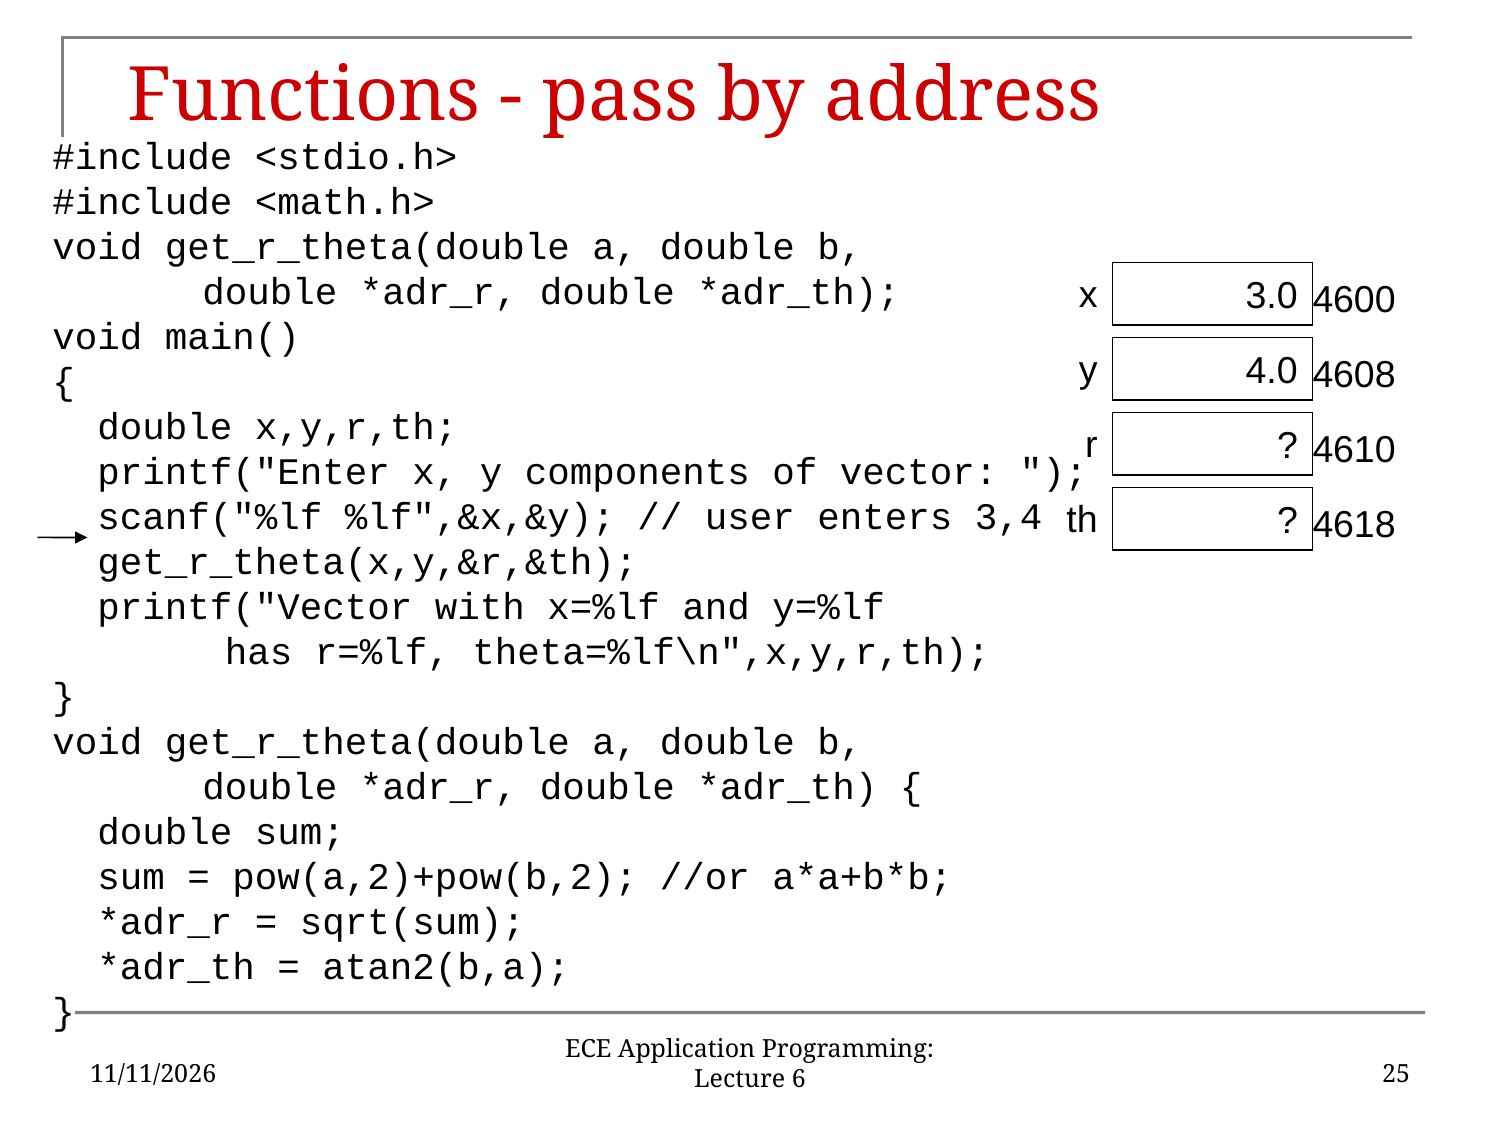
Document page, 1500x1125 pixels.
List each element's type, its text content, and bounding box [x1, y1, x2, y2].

slide_number 25 [1074, 1023, 1426, 1100]
text_box r [1049, 412, 1112, 473]
text_box ? [1112, 412, 1313, 475]
text_box 3.0 [1112, 262, 1313, 325]
text_box ? [1112, 487, 1313, 550]
text_box x [1049, 262, 1112, 323]
title Functions - pass by address [112, 37, 1388, 124]
text_box 4600 [1312, 275, 1425, 321]
text_box 4.0 [1112, 337, 1313, 400]
text_box 4618 [1312, 500, 1425, 546]
text_box th [1049, 487, 1112, 548]
text_box [37, 531, 88, 544]
text_box #include <stdio.h> #include <math.h> void get_r_theta(double a, double b, double *adr_r, double *adr_th); void main() { double x,y,r,th; printf("Enter x, y components of vector: "); scanf("%lf %lf",&x,&y); // user enters 3,4 get_r_theta(x,y,&r,&th); printf("Vector with x=%lf and y=%lf has r=%lf, theta=%lf\n",x,y,r,th); } void get_r_theta(double a, double b, double *adr_r, double *adr_th) { double sum; sum = pow(a,2)+pow(b,2); //or a*a+b*b; *adr_r = sqrt(sum); *adr_th = atan2(b,a); } [37, 124, 1413, 1040]
footer ECE Application Programming: Lecture 6 [512, 1024, 988, 1101]
text_box 4610 [1312, 425, 1425, 471]
text_box 4608 [1312, 350, 1425, 396]
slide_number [74, 1023, 426, 1100]
text_box y [1049, 337, 1112, 398]
